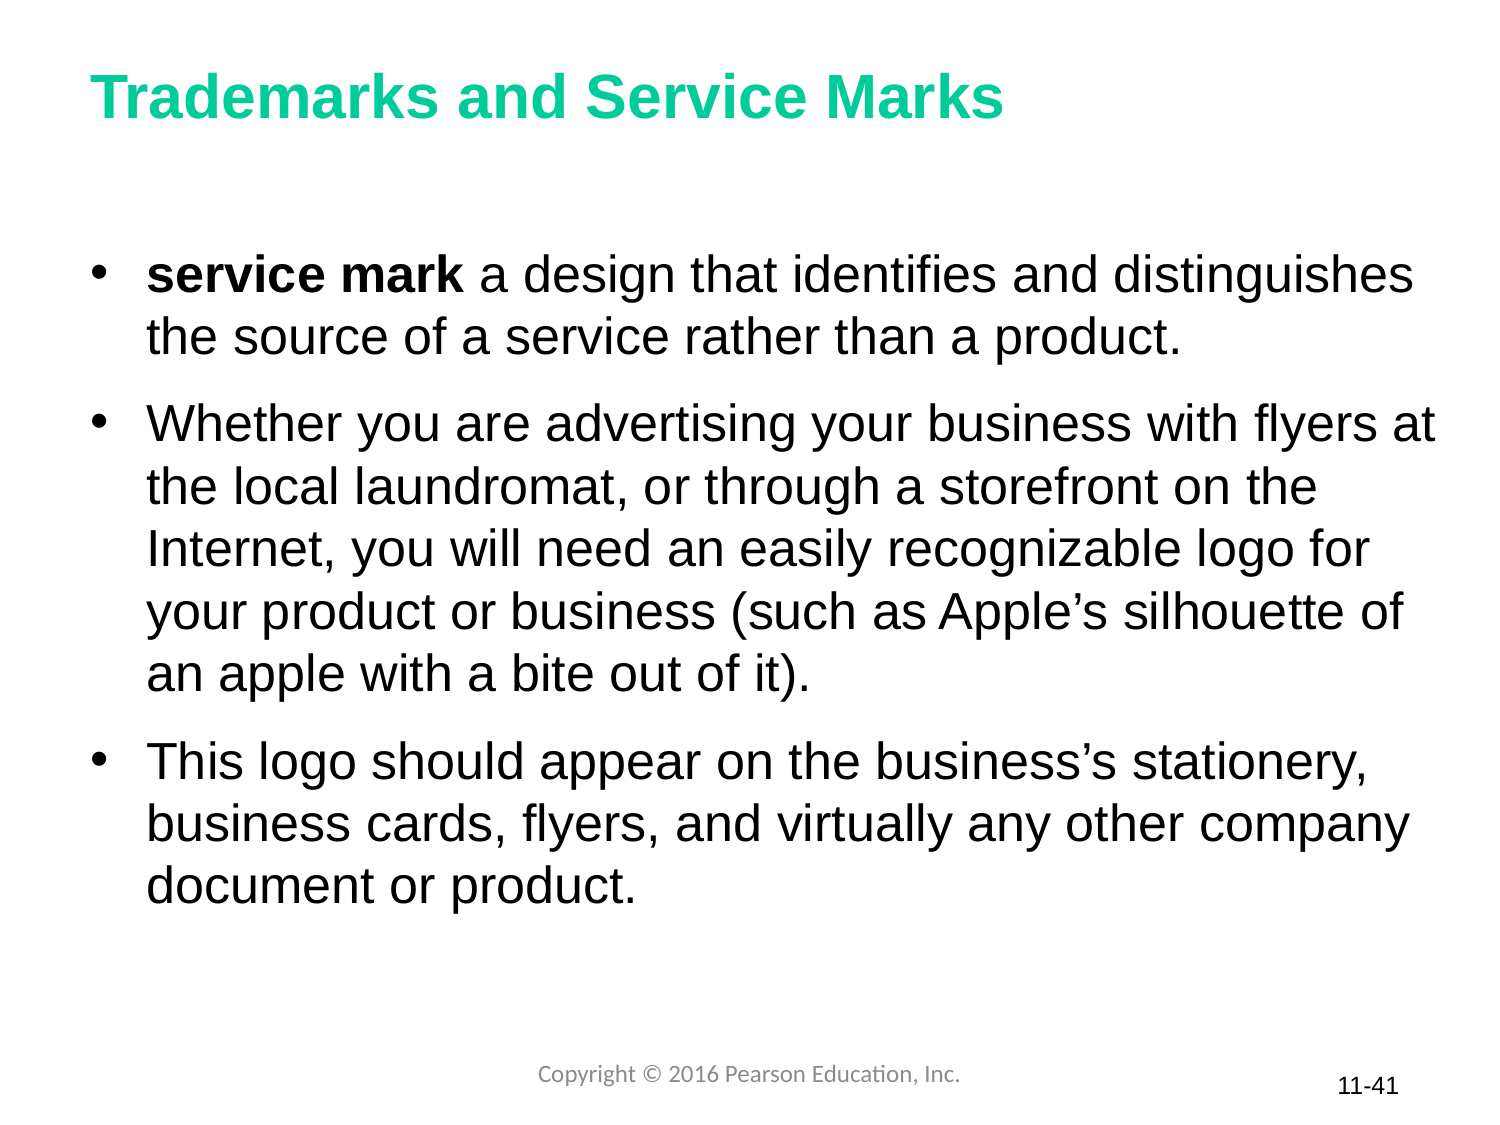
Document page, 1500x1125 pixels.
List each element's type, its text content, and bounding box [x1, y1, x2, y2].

list service mark a design that identifies and distinguishes the source of a service rather than a product. Whether you are advertising your business with flyers at the local laundromat, or through a storefront on the Internet, you will need an easily recognizable logo for your product or business (such as Apple’s silhouette of an apple with a bite out of it). This logo should appear on the business’s stationery, business cards, flyers, and virtually any other company document or product. [75, 232, 1463, 1125]
title Trademarks and Service Marks [75, 0, 1425, 188]
footer Copyright © 2016 Pearson Education, Inc. [512, 1042, 988, 1103]
